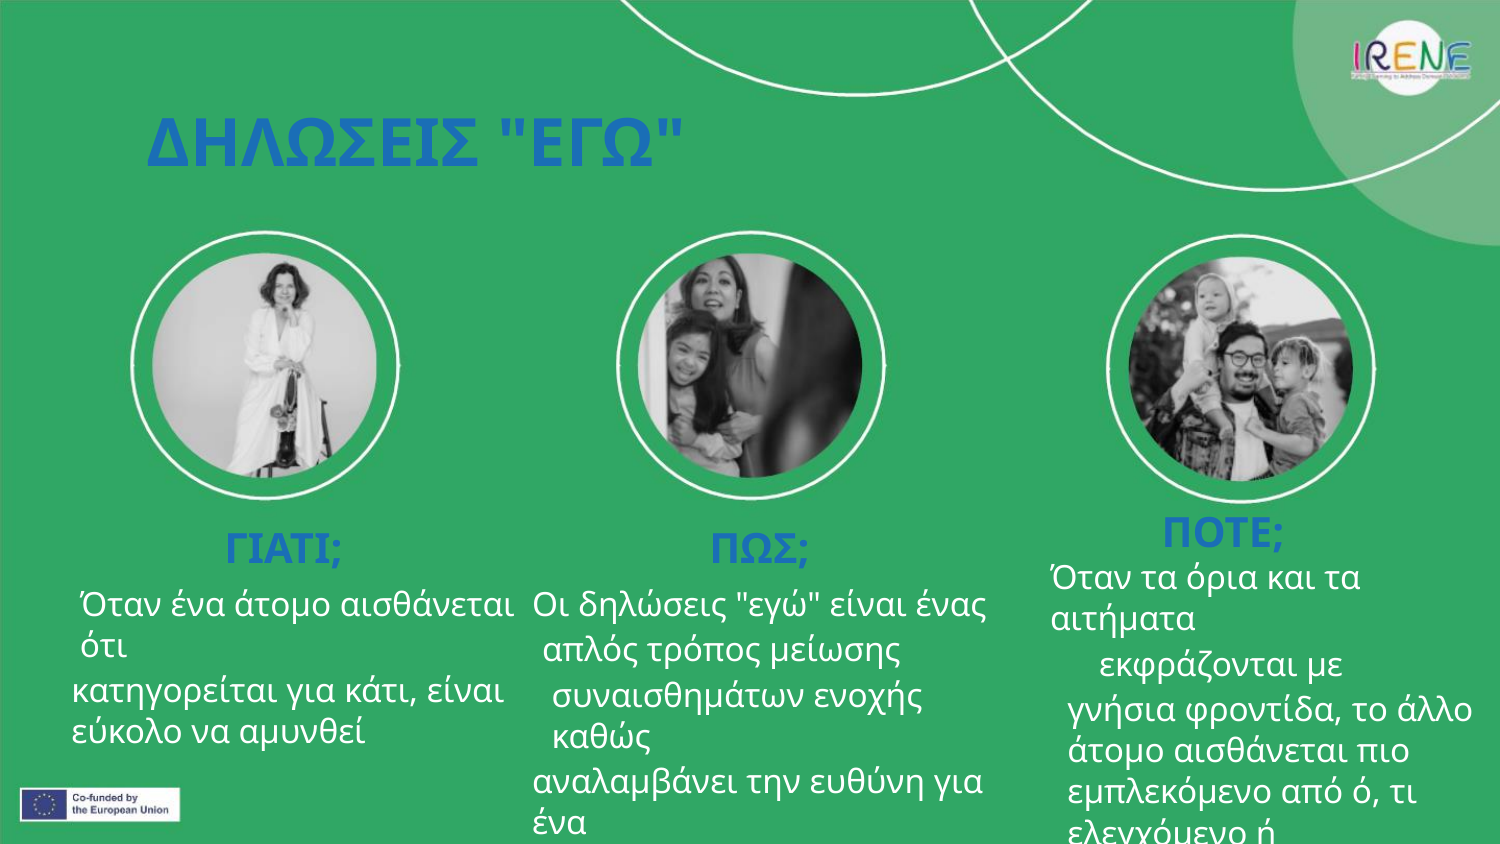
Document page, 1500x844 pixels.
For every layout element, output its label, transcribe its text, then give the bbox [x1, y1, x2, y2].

text_box Όταν τα όρια και τα αιτήματα εκφράζονται με γνήσια φροντίδα, το άλλο άτομο αισθάνεται πιο εμπλεκόμενο από ό, τι ελεγχόμενο ή εξαναγκασμένο. [1049, 554, 1495, 844]
text_box Όταν ένα άτομο αισθάνεται ότι κατηγορείται για κάτι, είναι εύκολο να αμυνθεί [71, 581, 519, 751]
text_box Οι δηλώσεις "εγώ" είναι ένας απλός τρόπος μείωσης συναισθημάτων ενοχής καθώς αναλαμβάνει την ευθύνη για ένα τα συναισθήματα του ίδιου του ατόμου [532, 581, 991, 844]
text_box [0, 0, 1500, 844]
text_box ΔΗΛΩΣΕΙΣ "ΕΓΩ" [146, 96, 845, 180]
text_box ΠΩΣ; [709, 519, 859, 572]
text_box ΓΙΑΤΙ; [224, 519, 374, 572]
text_box ΠΟΤΕ; [1161, 504, 1331, 554]
